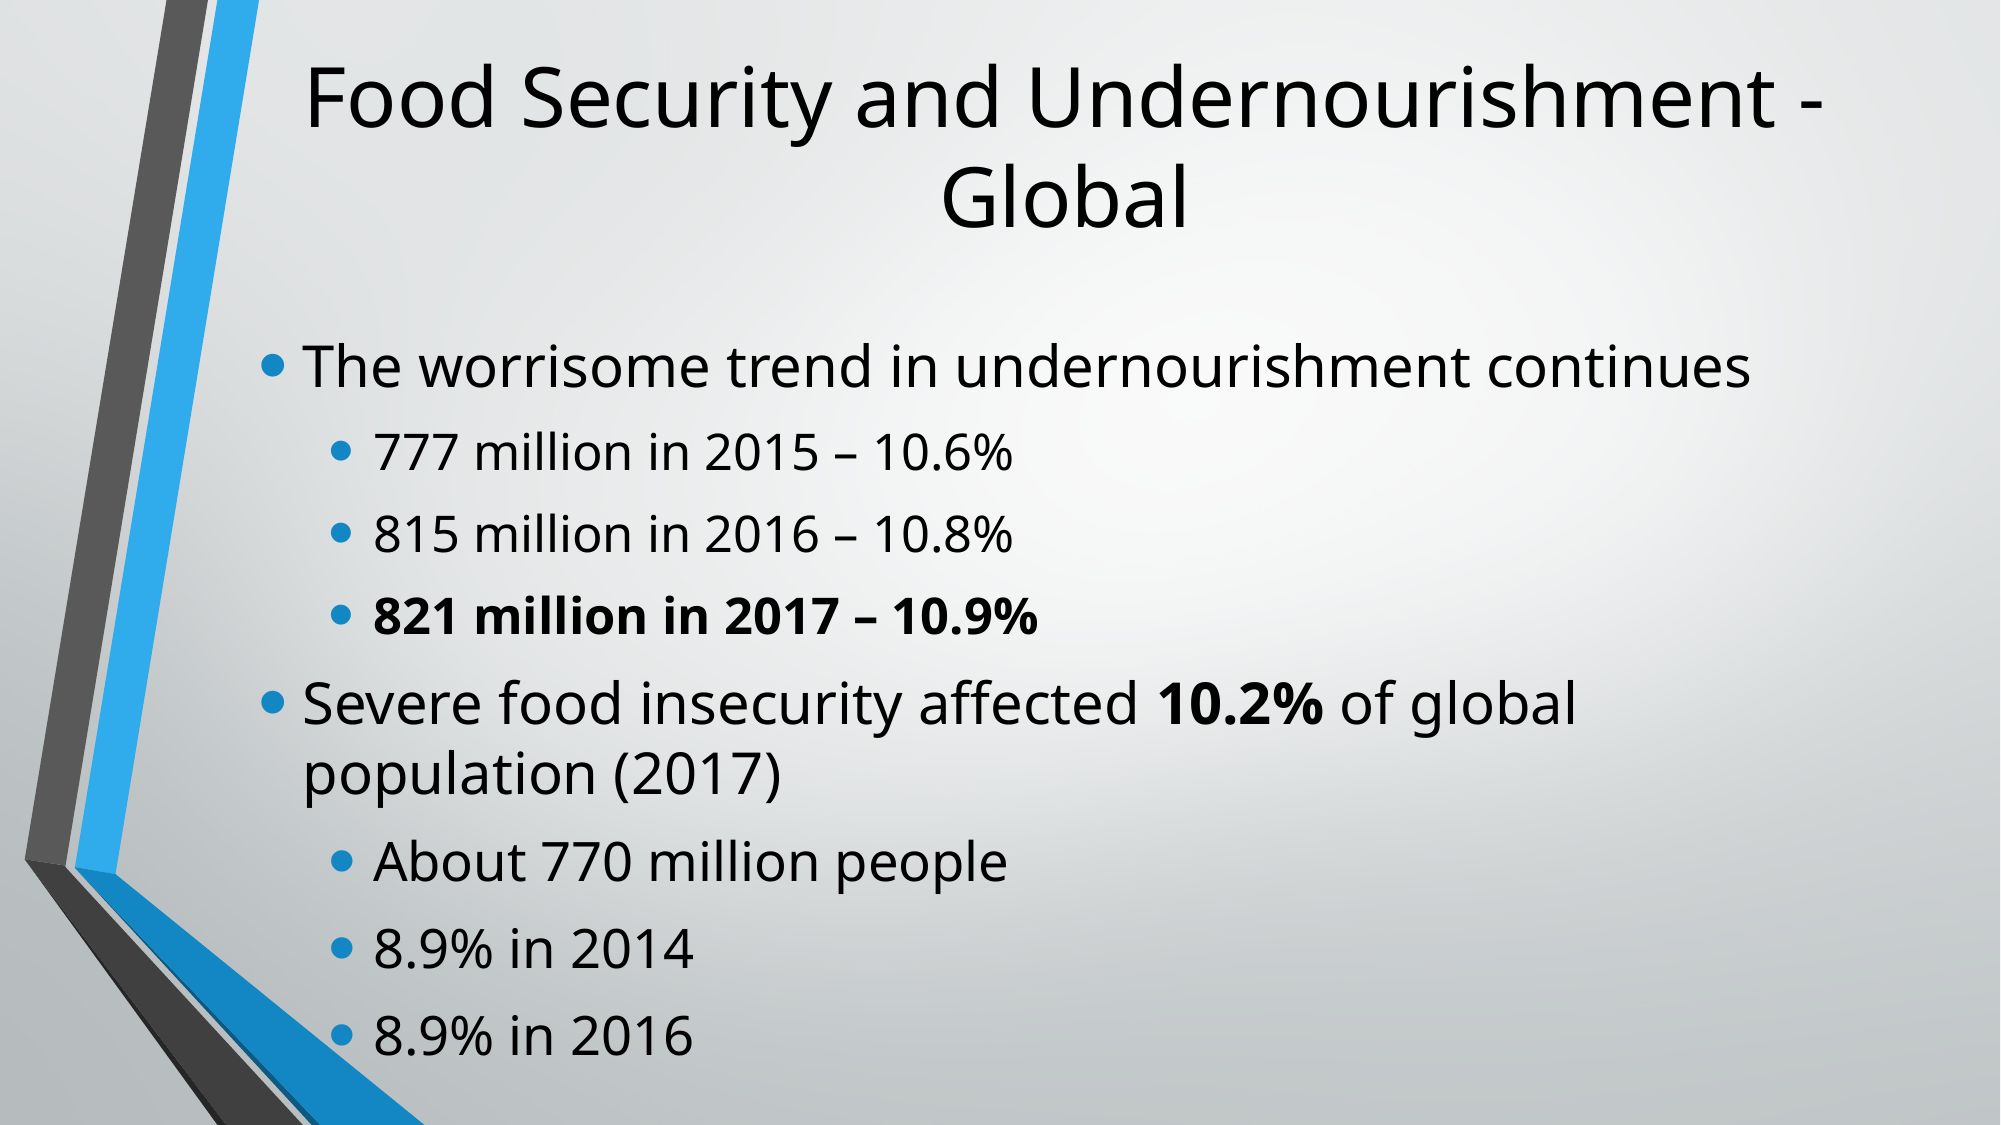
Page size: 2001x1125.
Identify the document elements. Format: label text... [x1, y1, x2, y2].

title Food Security and Undernourishment - Global [243, 0, 1887, 288]
list The worrisome trend in undernourishment continues 777 million in 2015 – 10.6% 815 million in 2016 – 10.8% 821 million in 2017 – 10.9% Severe food insecurity affected 10.2% of global population (2017) About 770 million people 8.9% in 2014 8.9% in 2016 [243, 321, 1887, 1081]
